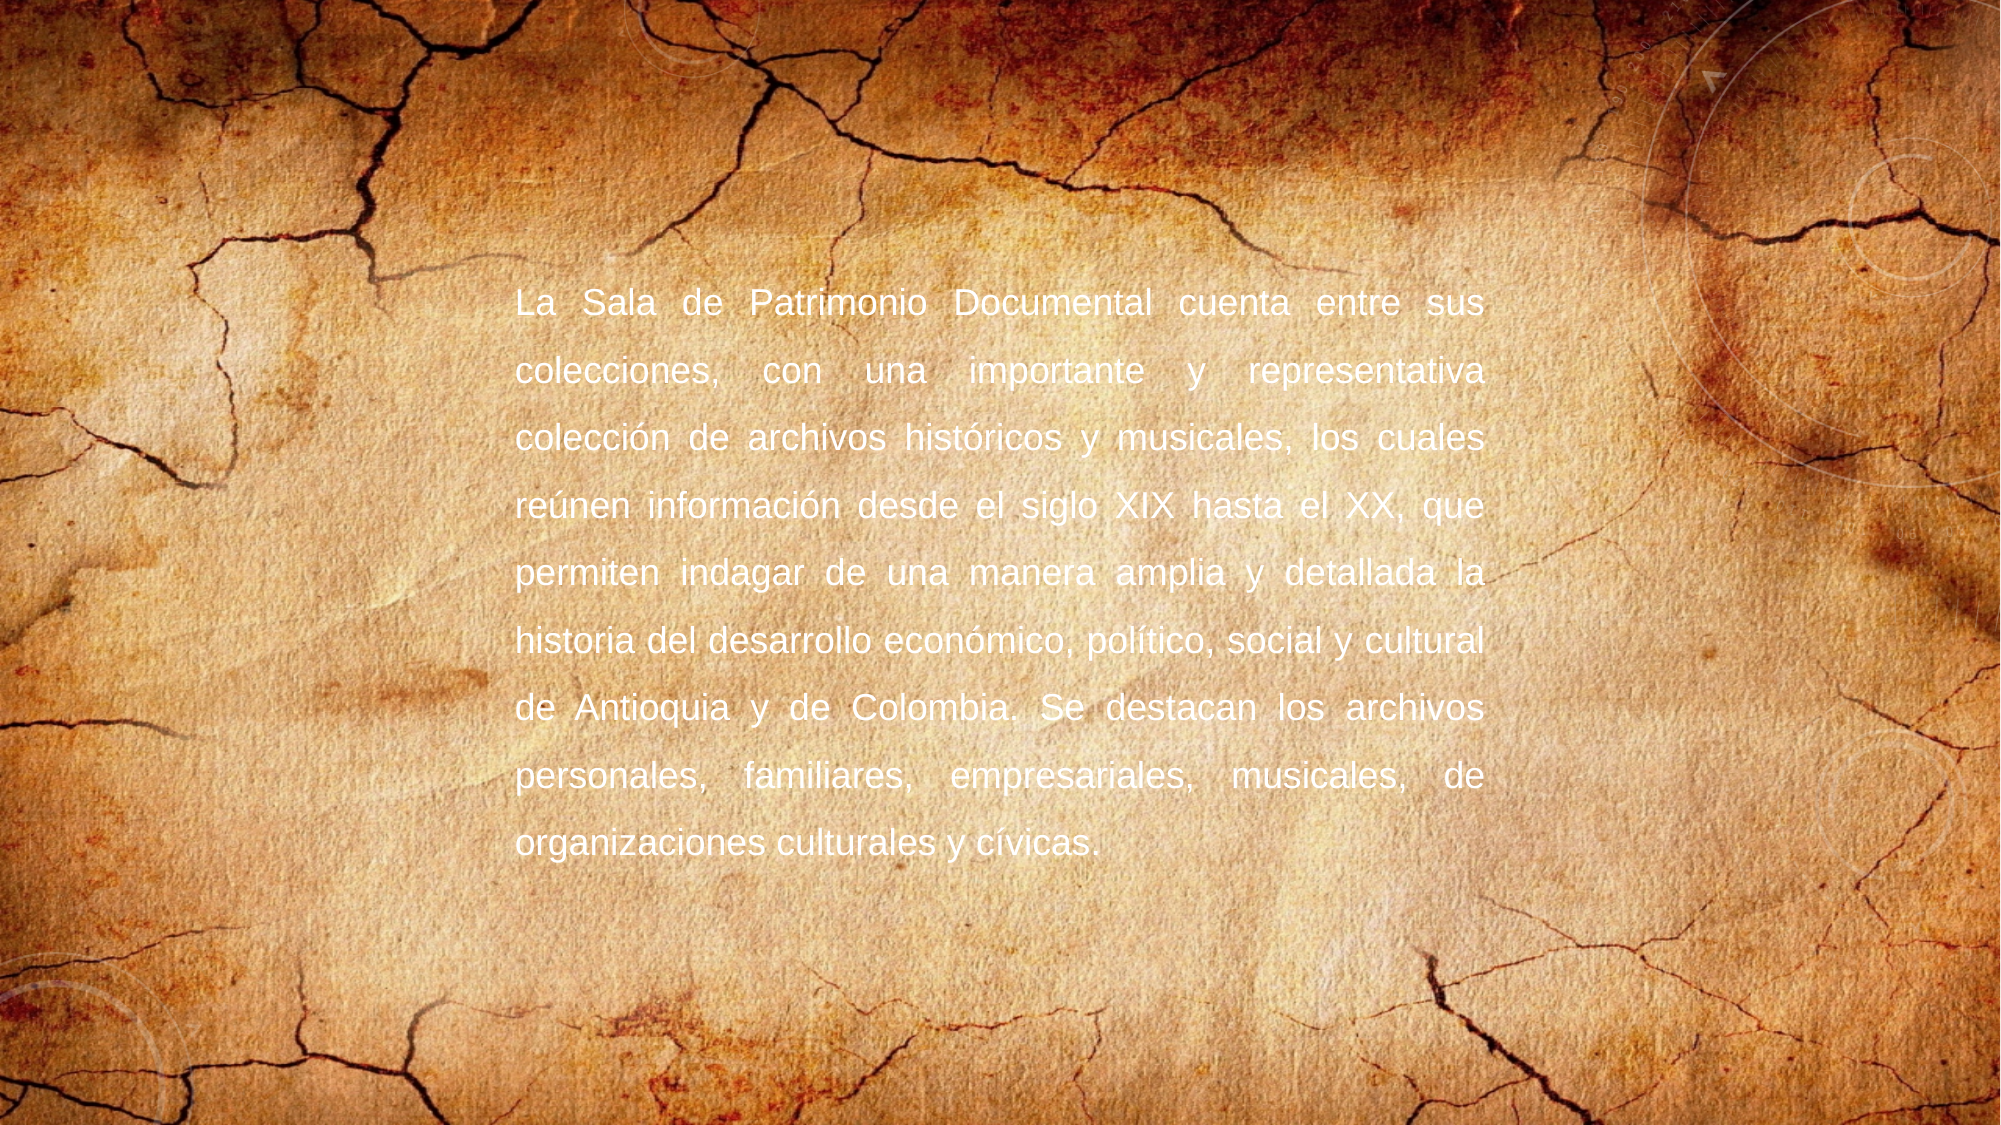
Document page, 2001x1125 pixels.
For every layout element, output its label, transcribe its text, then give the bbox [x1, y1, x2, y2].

picture [0, 0, 2001, 1125]
text_box La Sala de Patrimonio Documental cuenta entre sus colecciones, con una importante y representativa colección de archivos históricos y musicales, los cuales reúnen información desde el siglo XIX hasta el XX, que permiten indagar de una manera amplia y detallada la historia del desarrollo económico, político, social y cultural de Antioquia y de Colombia. Se destacan los archivos personales, familiares, empresariales, musicales, de organizaciones culturales y cívicas. [500, 248, 1500, 871]
